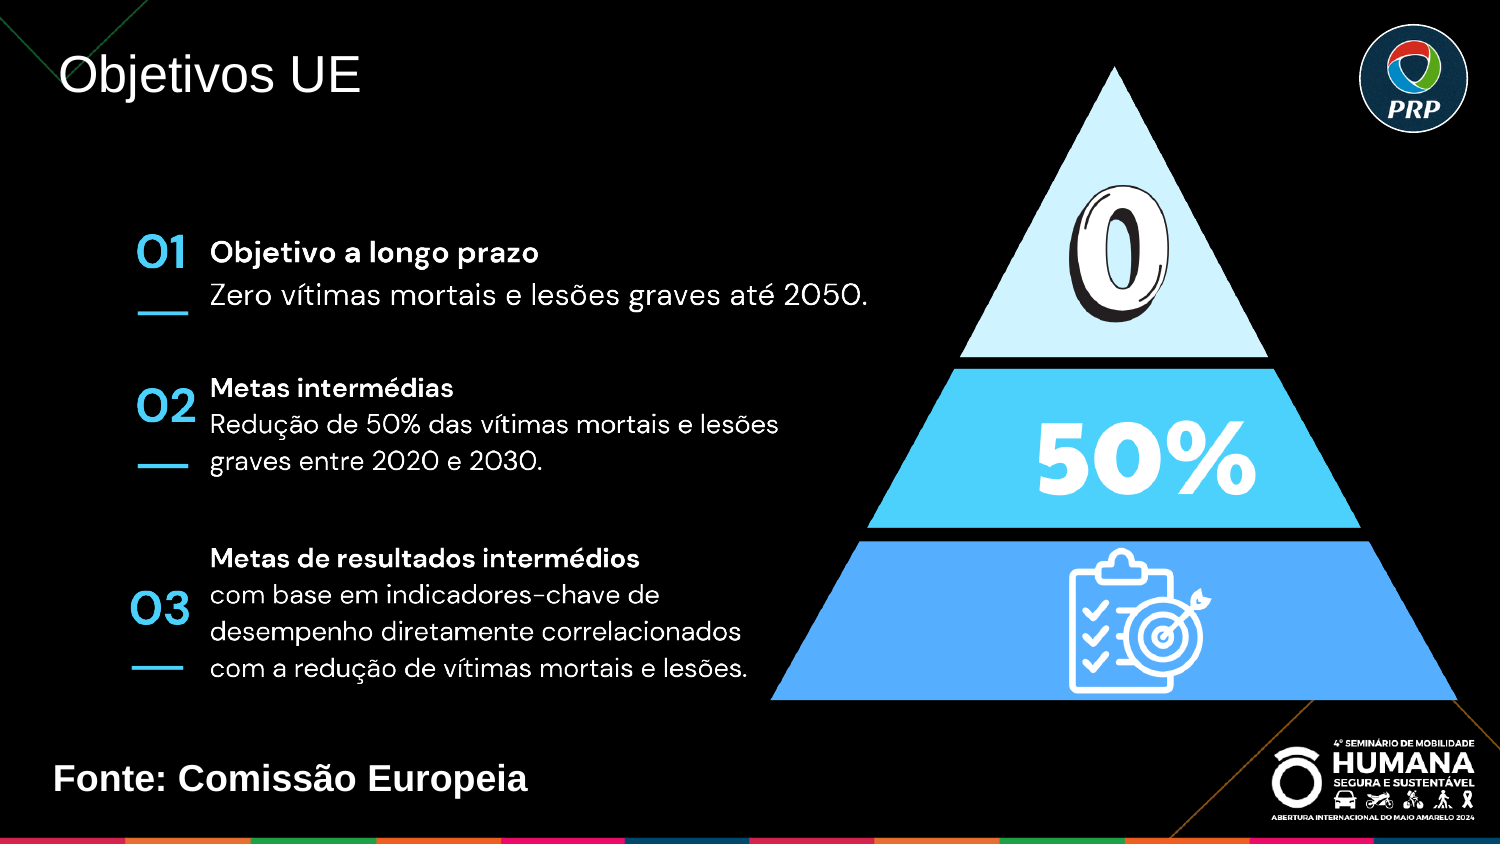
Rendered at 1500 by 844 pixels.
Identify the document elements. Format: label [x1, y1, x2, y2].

picture [0, 0, 1500, 844]
text_box [1358, 23, 1469, 65]
